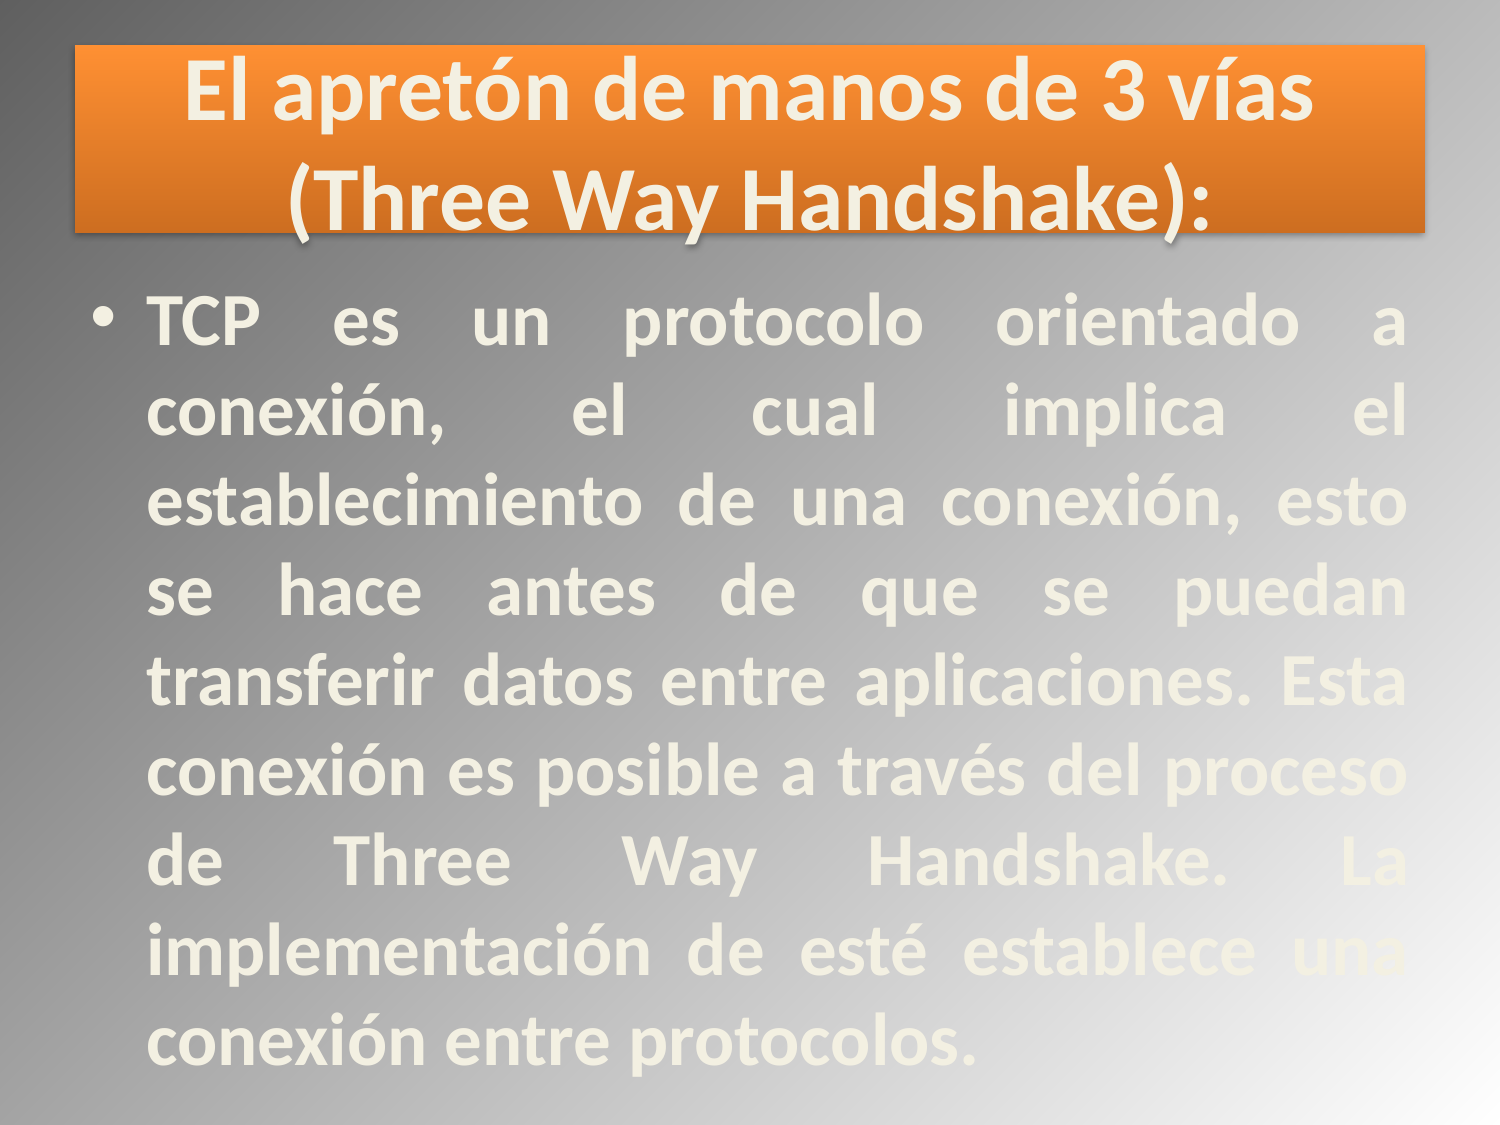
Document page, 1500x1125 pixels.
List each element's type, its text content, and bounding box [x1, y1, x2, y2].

title El apretón de manos de 3 vías (Three Way Handshake): [75, 45, 1425, 233]
list TCP es un protocolo orientado a conexión, el cual implica el establecimiento de una conexión, esto se hace antes de que se puedan transferir datos entre aplicaciones. Esta conexión es posible a través del proceso de Three Way Handshake. La implementación de esté establece una conexión entre protocolos. [75, 262, 1425, 1005]
